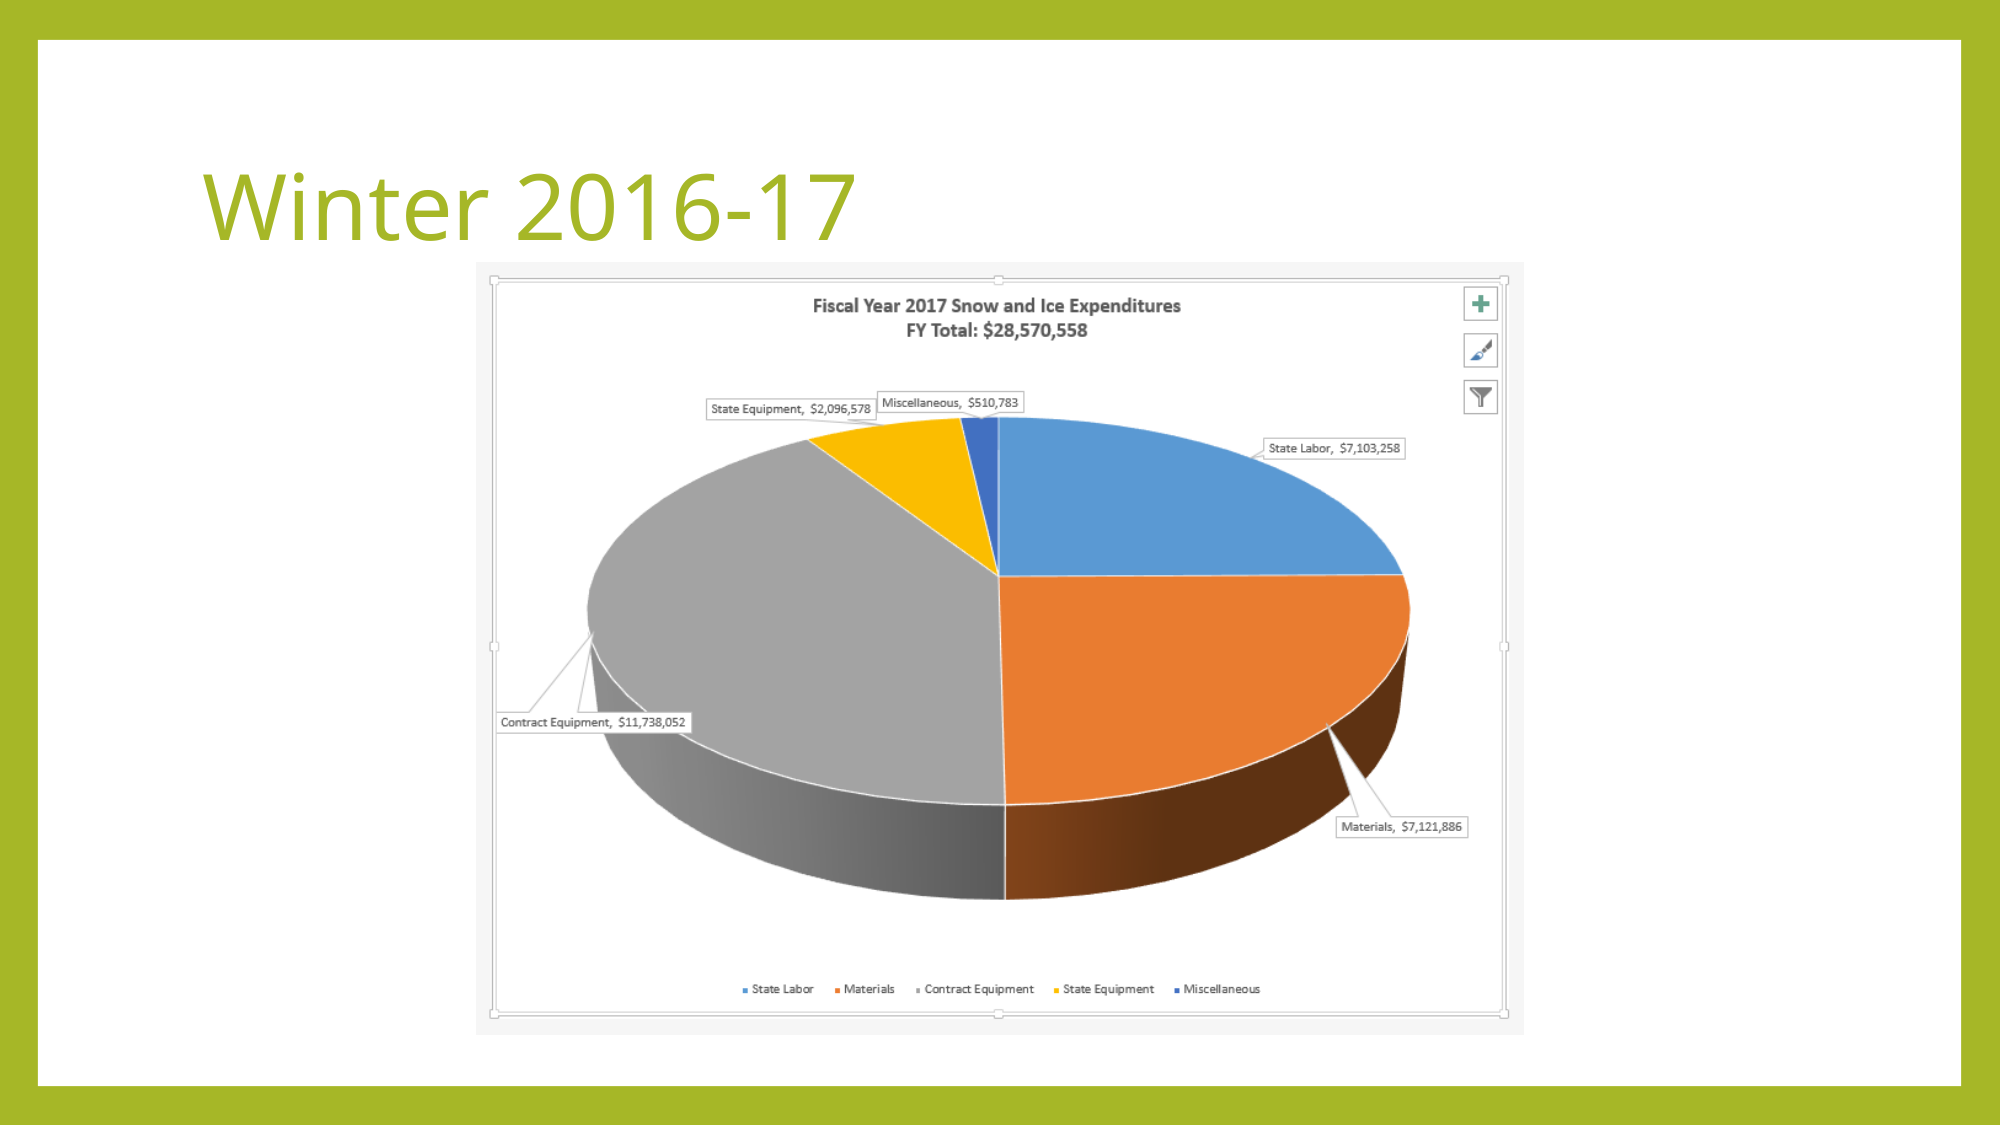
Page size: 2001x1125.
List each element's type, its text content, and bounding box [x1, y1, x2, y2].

title Winter 2016-17 [187, 99, 1808, 323]
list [476, 262, 1524, 1036]
